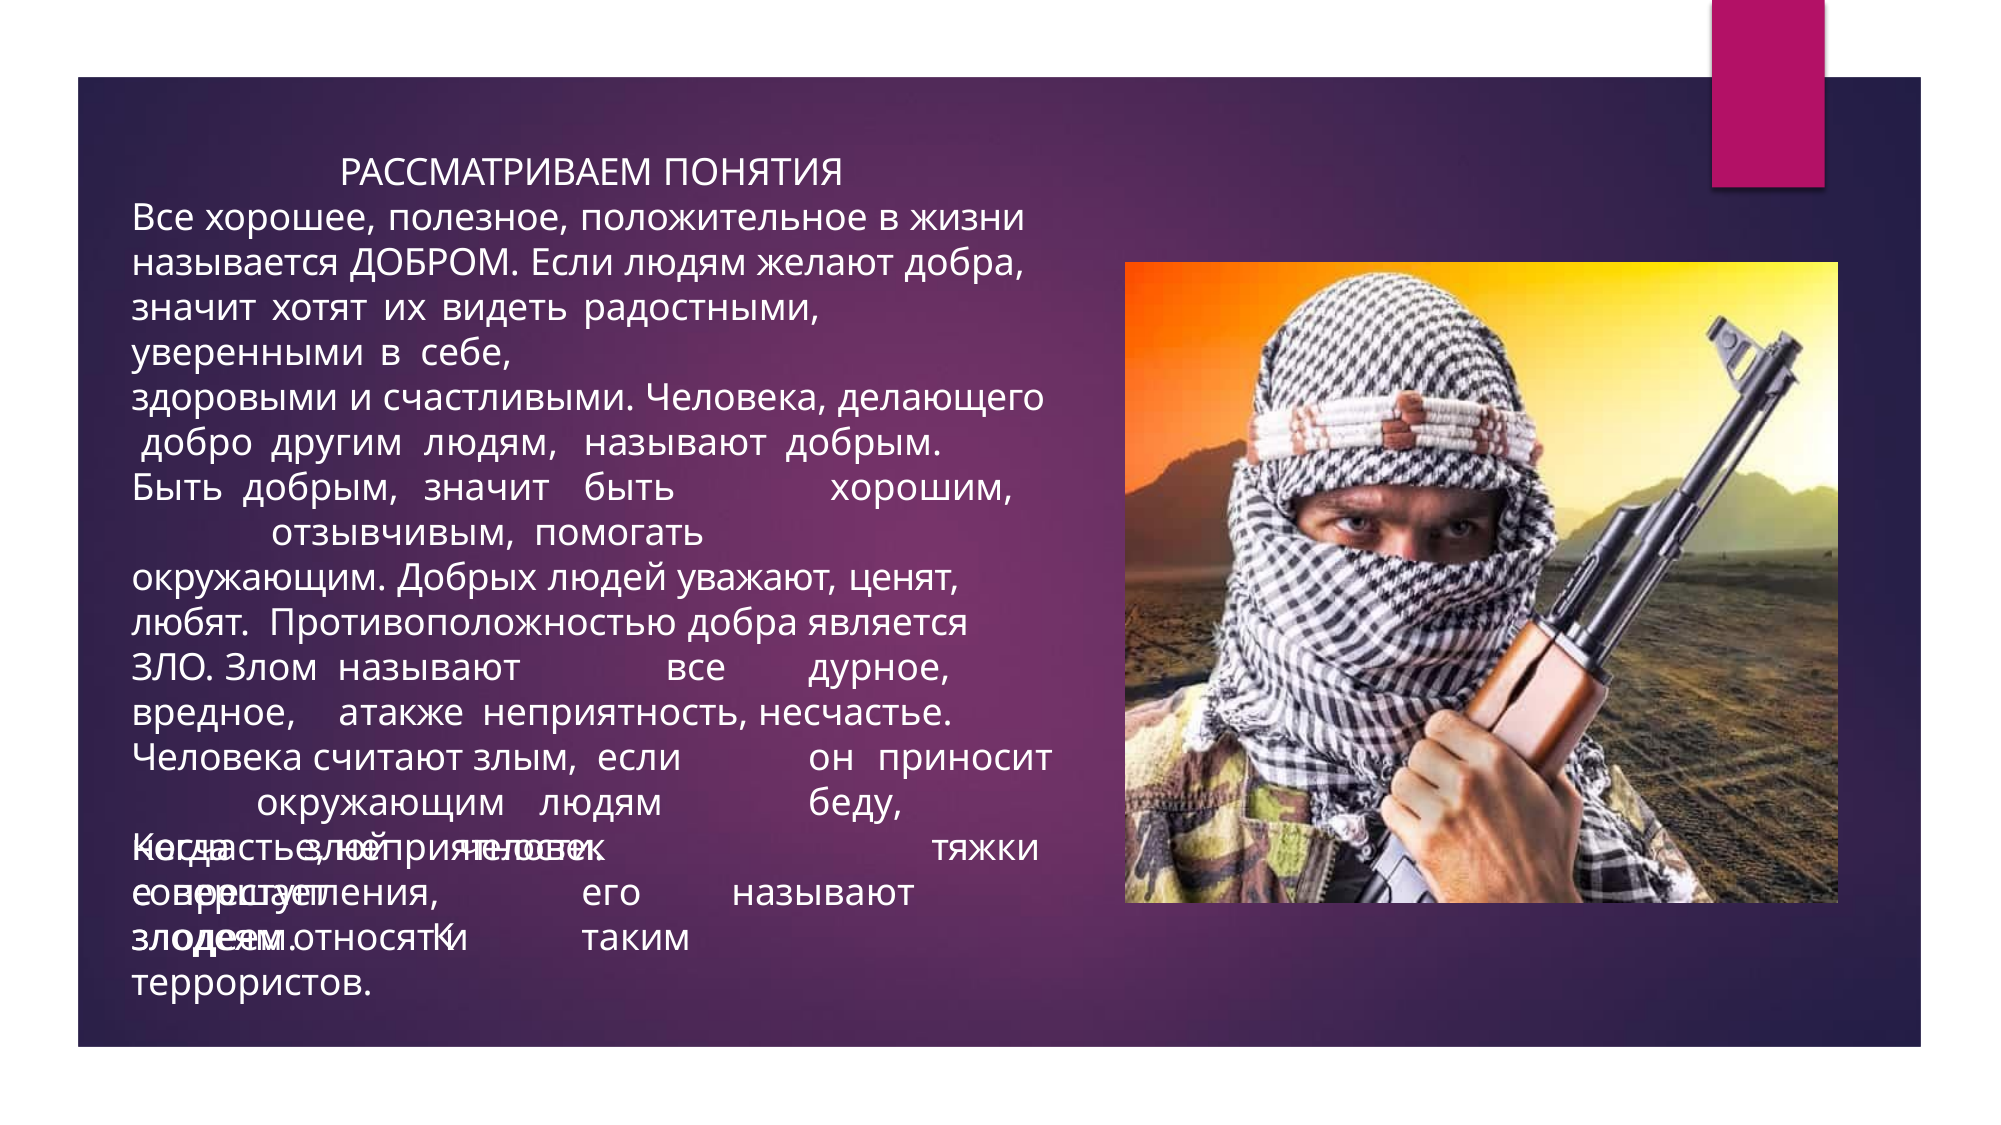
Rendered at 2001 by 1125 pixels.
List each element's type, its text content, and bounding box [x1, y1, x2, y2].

text_box РАССМАТРИВАЕМ ПОНЯТИЯ Все хорошее, полезное, положительное в жизни называется ДОБРОМ. Если людям желают добра, значит хотят их видеть радостными, уверенными в себе, здоровыми и счастливыми. Человека, делающего добро другим людям, называют добрым. Быть добрым, значит быть хорошим, отзывчивым, помогать окружающим. Добрых людей уважают, ценят, любят. Противоположностью добра является ЗЛО. Злом называют все дурное, вредное, а также неприятность, несчастье. Человека считают злым, если он приносит окружающим людям беду, несчастье, неприятности. [129, 146, 1055, 821]
picture [79, 0, 1920, 1046]
text_box злодеям относят и террористов. [129, 911, 697, 1004]
text_box тяжкие преступления, его называют злодеем. К таким [129, 821, 1055, 959]
